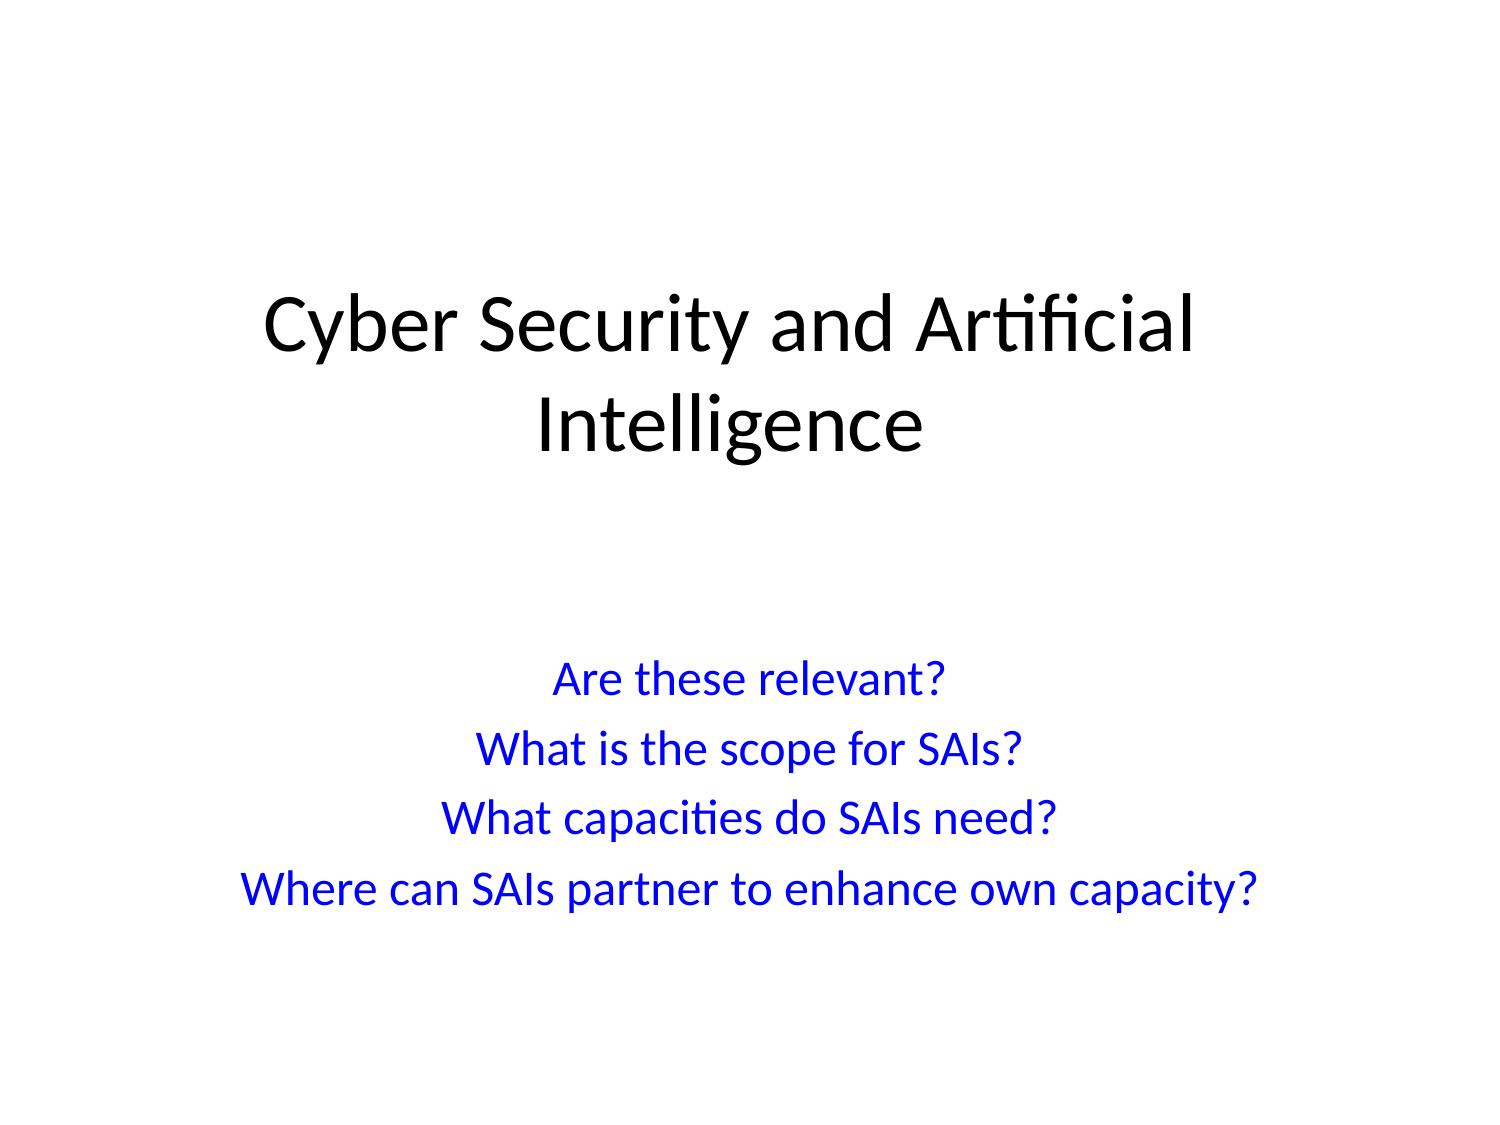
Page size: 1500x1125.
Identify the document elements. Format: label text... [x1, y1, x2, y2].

title Cyber Security and Artificial Intelligence [92, 187, 1368, 429]
subtitle Are these relevant? What is the scope for SAIs? What capacities do SAIs need? Where can SAIs partner to enhance own capacity? [225, 637, 1275, 925]
